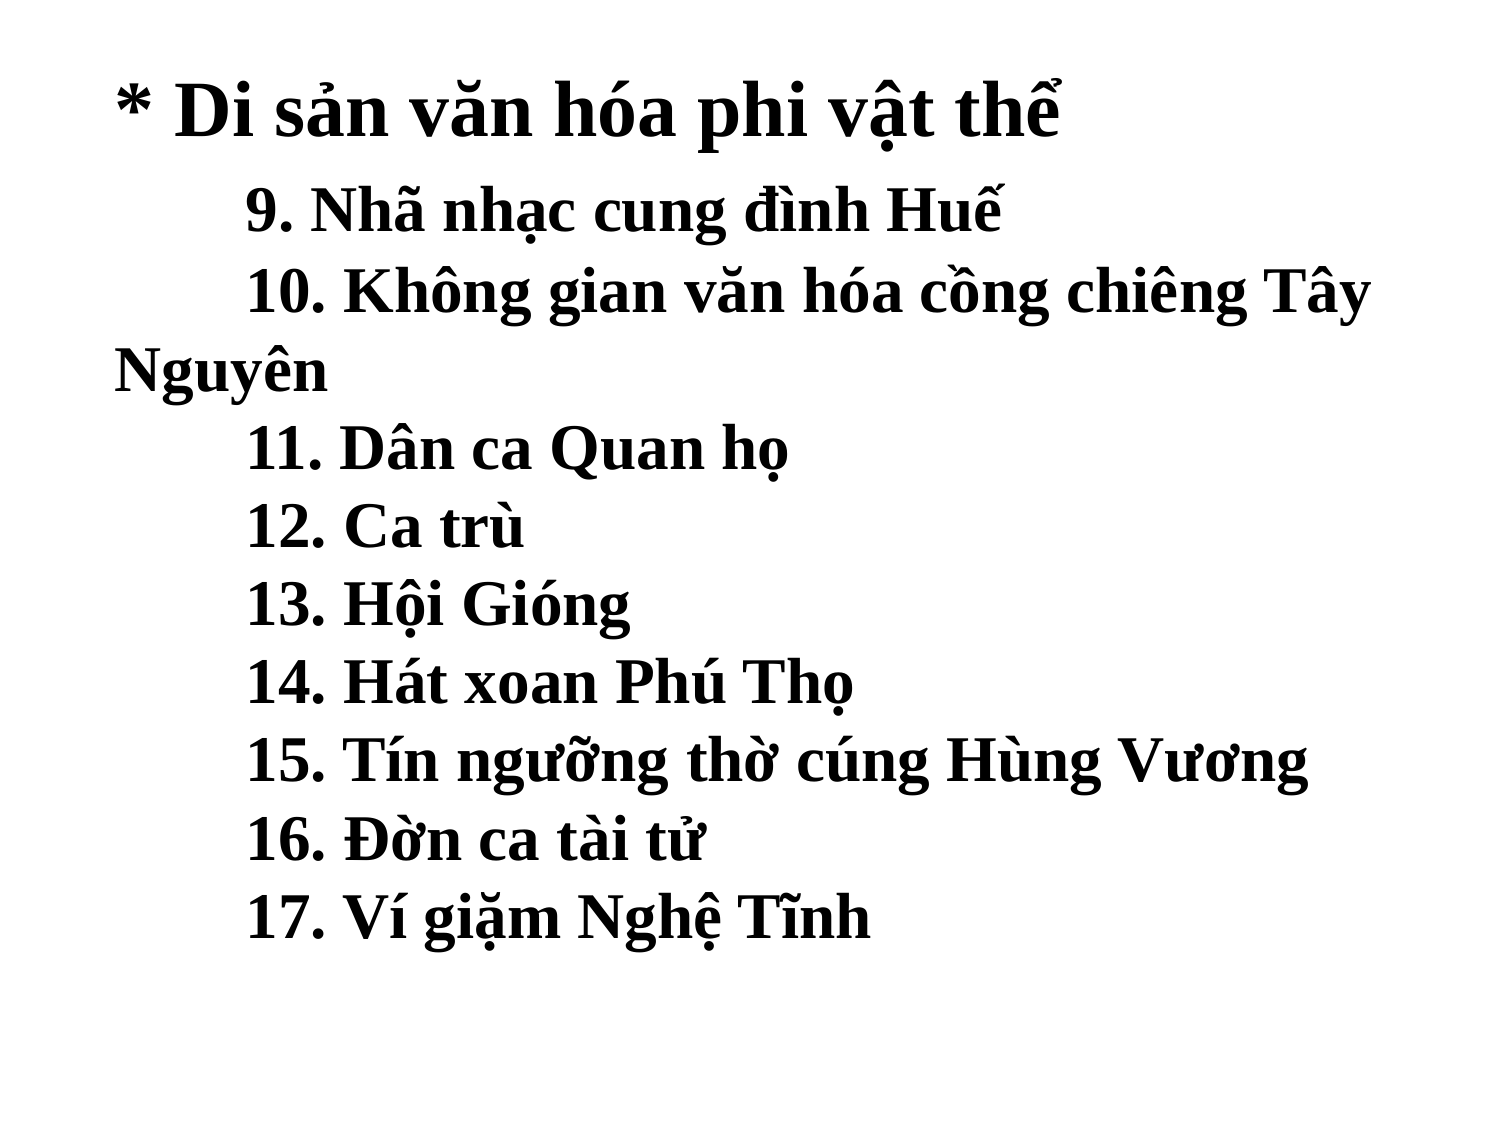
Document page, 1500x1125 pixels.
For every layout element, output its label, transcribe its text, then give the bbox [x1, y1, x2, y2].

title * Di sản văn hóa phi vật thể 9. Nhã nhạc cung đình Huế 10. Không gian văn hóa cồng chiêng Tây Nguyên 11. Dân ca Quan họ 12. Ca trù 13. Hội Gióng 14. Hát xoan Phú Thọ 15. Tín ngưỡng thờ cúng Hùng Vương 16. Đờn ca tài tử 17. Ví giặm Nghệ Tĩnh [99, 45, 1450, 963]
